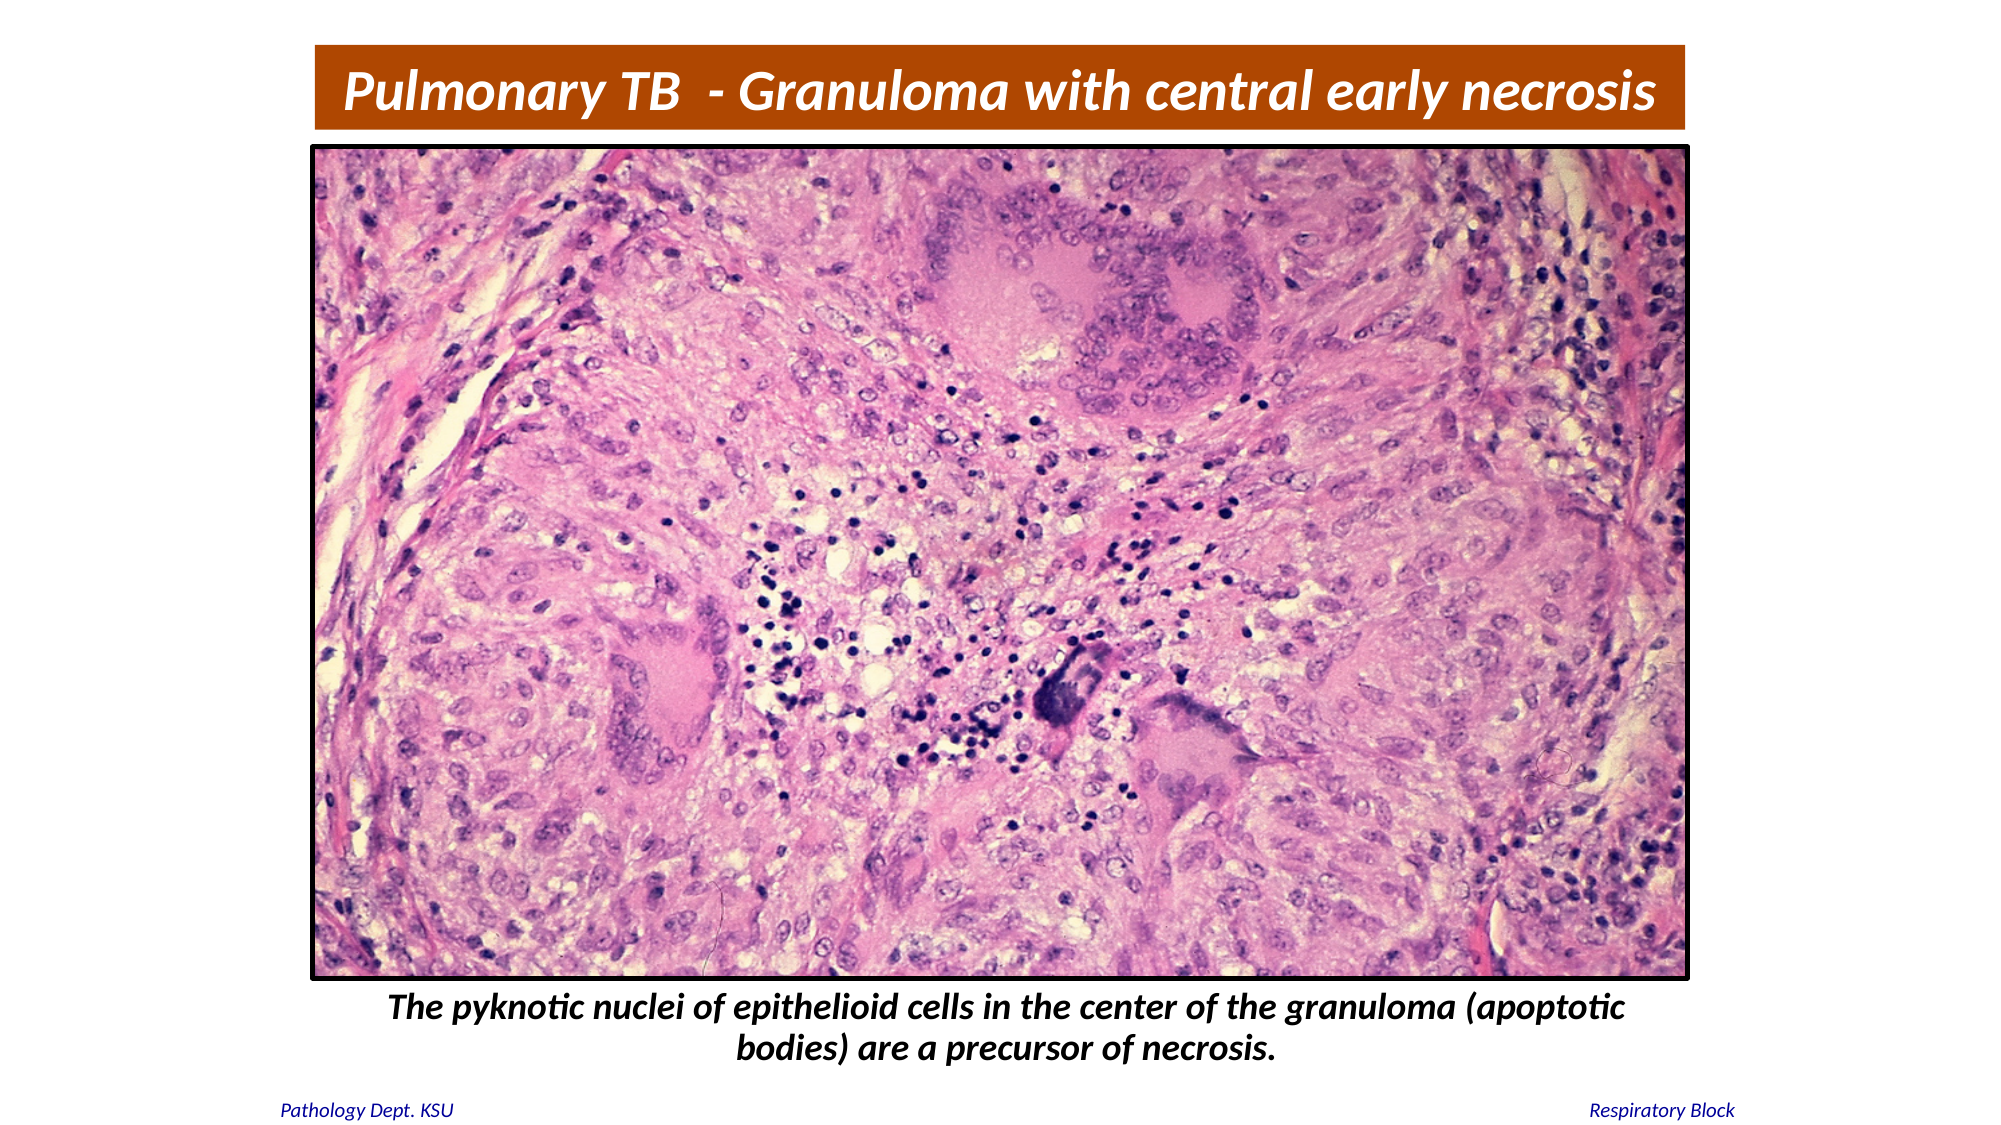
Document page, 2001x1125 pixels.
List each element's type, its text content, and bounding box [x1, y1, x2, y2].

text_box Pulmonary TB - Granuloma with central early necrosis [314, 44, 1686, 130]
text_box Pathology Dept. KSU [249, 1089, 469, 1125]
list The pyknotic nuclei of epithelioid cells in the center of the granuloma (apoptotic bodies) are a precursor of necrosis. [332, 981, 1682, 1106]
text_box Respiratory Block [1566, 1089, 1750, 1125]
picture [314, 148, 1686, 976]
